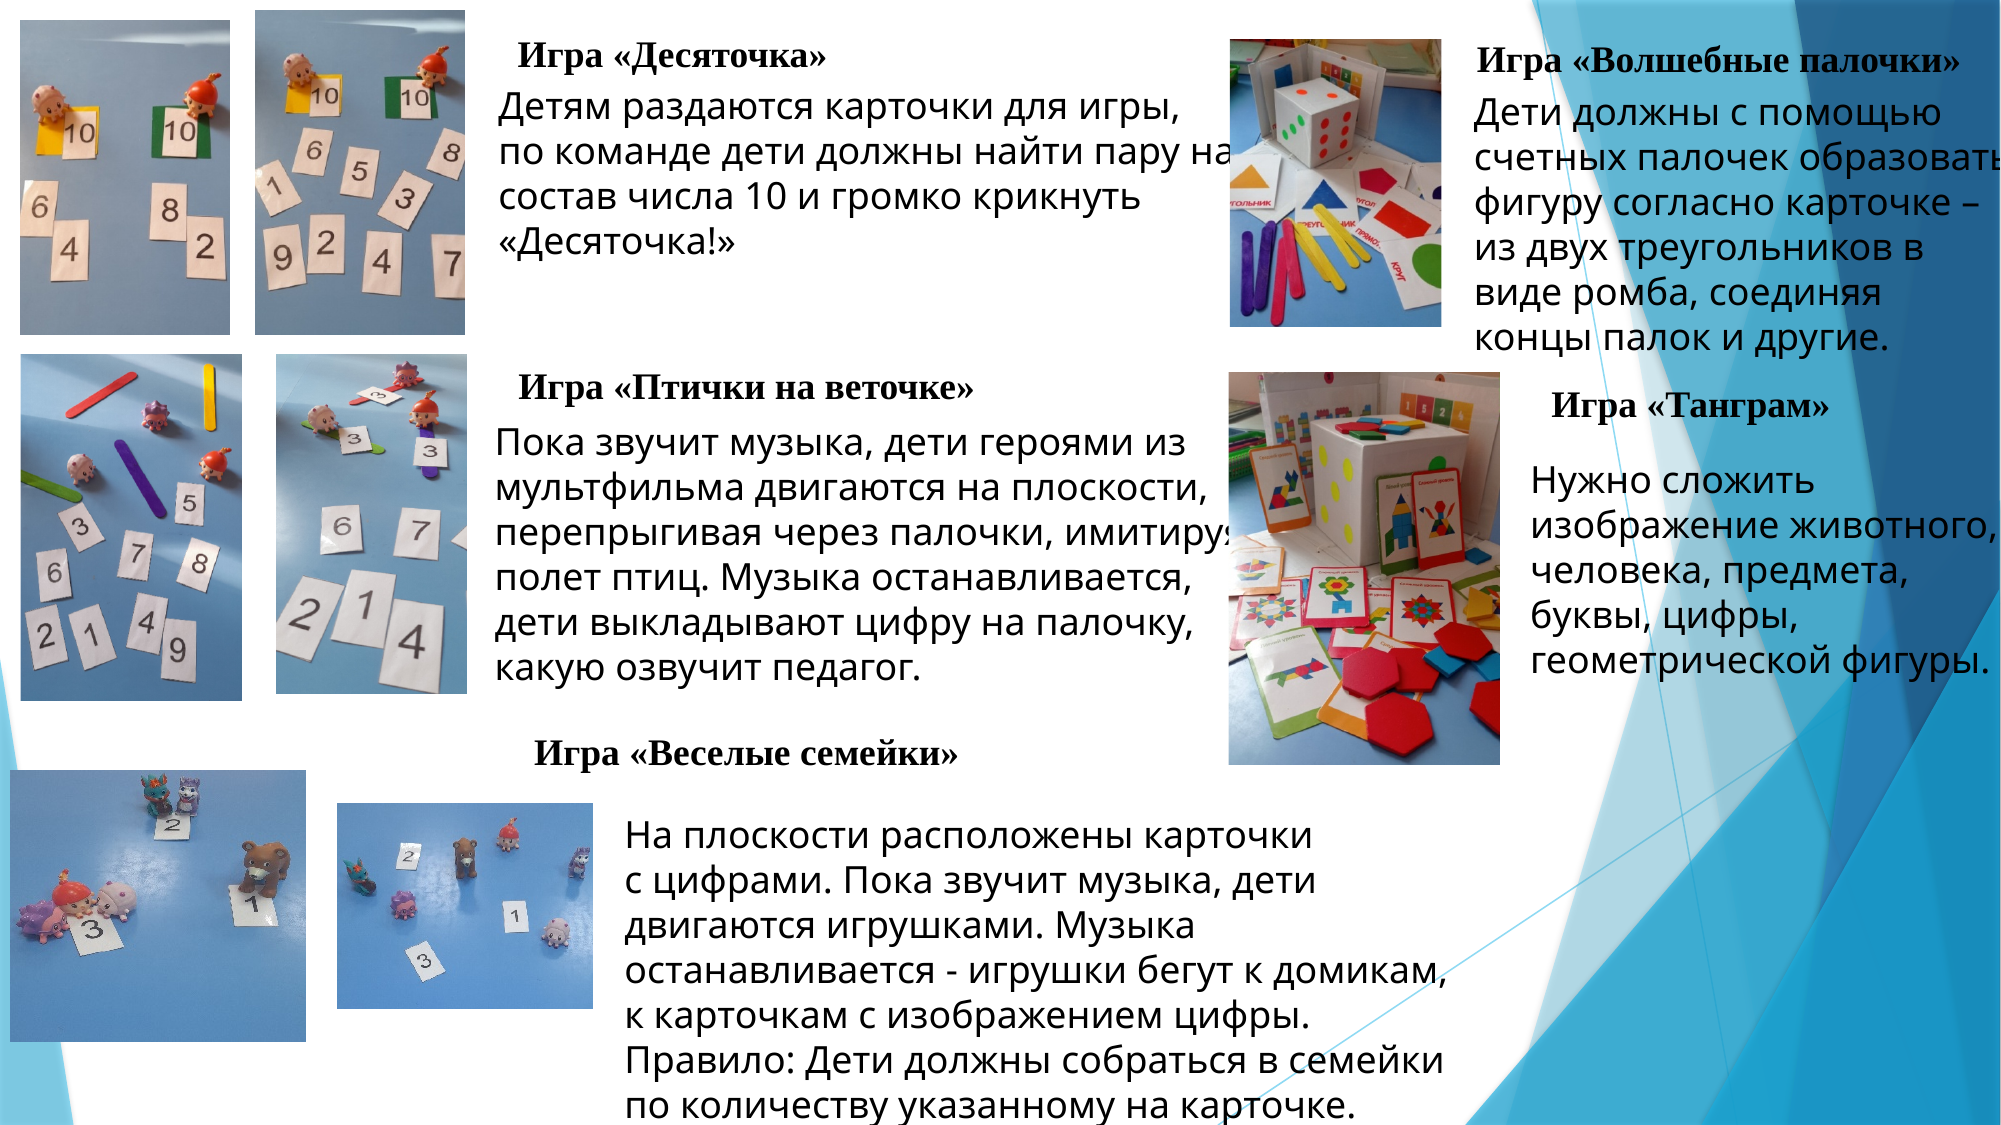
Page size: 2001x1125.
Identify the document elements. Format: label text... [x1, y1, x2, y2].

picture [19, 20, 230, 336]
text_box На плоскости расположены карточки с цифрами. Пока звучит музыка, дети двигаются игрушками. Музыка останавливается - игрушки бегут к домикам, к карточкам с изображением цифры. Правило: Дети должны собраться в семейки по количеству указанному на карточке. [609, 803, 1474, 1125]
text_box Нужно сложить изображение животного, человека, предмета, буквы, цифры, геометрической фигуры. [1515, 448, 2000, 689]
picture [255, 10, 466, 336]
text_box Игра «Танграм» [1536, 372, 1846, 448]
text_box Игра «Птички на веточке» [503, 354, 991, 410]
text_box Игра «Десяточка» [503, 22, 843, 128]
text_box Пока звучит музыка, дети героями из мультфильма двигаются на плоскости, перепрыгивая через палочки, имитируя полет птиц. Музыка останавливается, дети выкладывают цифру на палочку, какую озвучит педагог. [479, 410, 1223, 741]
picture [276, 353, 468, 694]
text_box Детям раздаются карточки для игры, по команде дети должны найти пару на состав числа 10 и громко крикнуть «Десяточка!» [483, 74, 1224, 270]
picture [10, 770, 307, 1042]
picture [1229, 38, 1442, 327]
picture [19, 353, 243, 702]
picture [1227, 372, 1501, 765]
text_box Игра «Веселые семейки» [519, 720, 975, 826]
picture [337, 803, 593, 1010]
text_box Дети должны с помощью счетных палочек образовать фигуру согласно карточке – из двух треугольников в виде ромба, соединяя концы палок и другие. [1459, 80, 2000, 365]
text_box Игра «Волшебные палочки» [1462, 27, 1977, 80]
